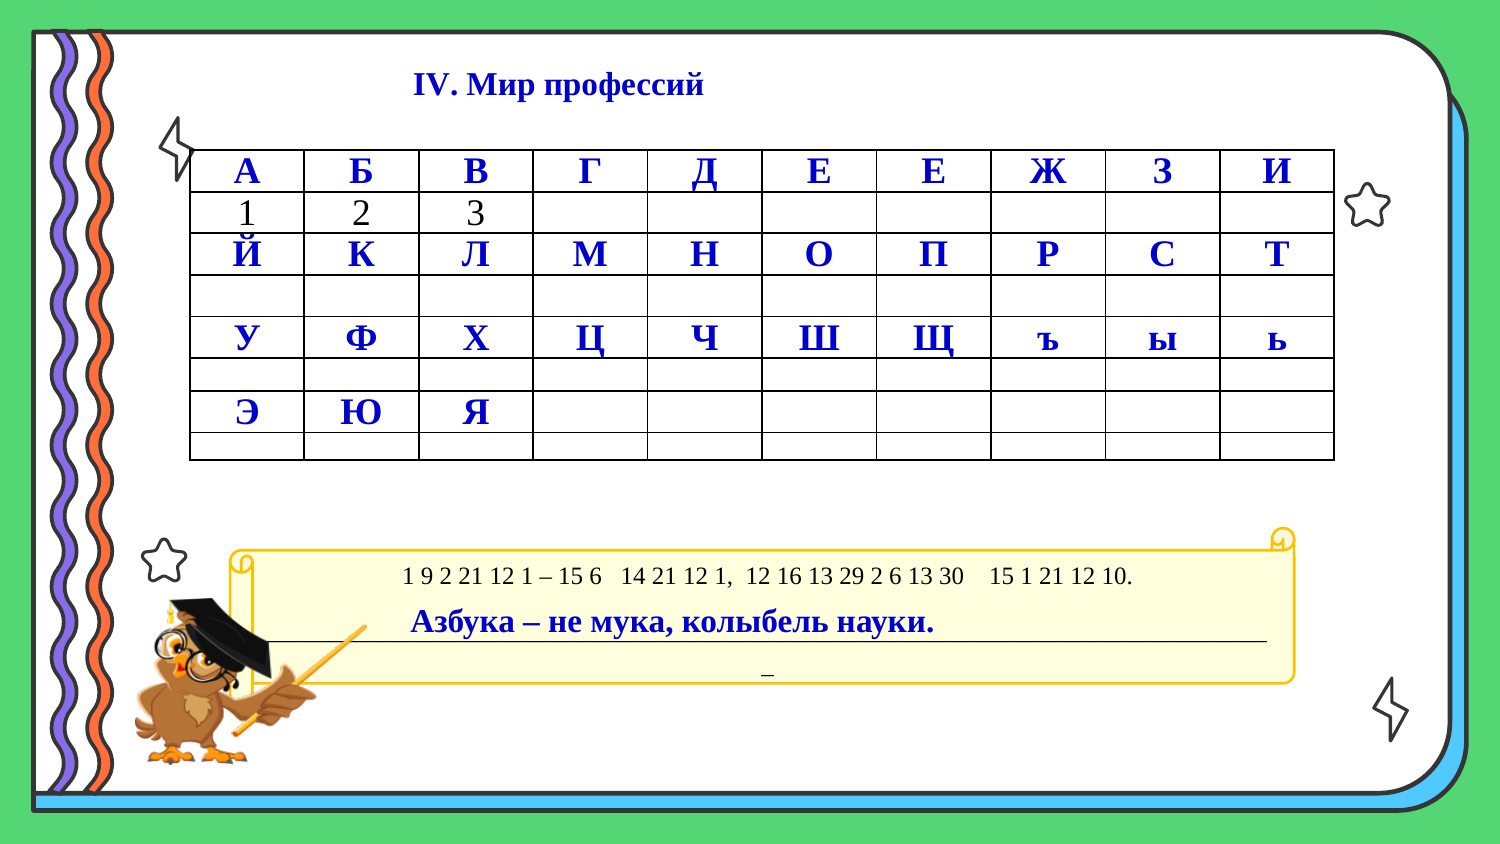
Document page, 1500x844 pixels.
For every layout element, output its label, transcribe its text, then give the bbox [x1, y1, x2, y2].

table_cell [305, 359, 418, 390]
table_cell [1221, 392, 1333, 432]
table_cell [1221, 276, 1333, 316]
table_cell Т [1221, 234, 1333, 274]
table_cell Р [992, 234, 1105, 274]
table_cell [877, 359, 990, 390]
table_cell [877, 276, 990, 316]
table_cell [992, 193, 1105, 232]
table_cell ь [1221, 317, 1333, 357]
table_cell ы [1106, 317, 1219, 357]
table_cell [992, 433, 1105, 459]
table_cell Э [191, 392, 303, 432]
table_header З [1106, 151, 1219, 191]
table_cell С [1106, 234, 1219, 274]
picture [135, 598, 368, 765]
table_cell Ц [534, 317, 647, 357]
table_header Ж [992, 151, 1105, 191]
table_cell 1 [191, 193, 303, 232]
text_box Азбука – не мука, колыбель науки. [395, 591, 1140, 647]
table_header Е [763, 157, 876, 191]
table_cell Ч [648, 317, 761, 357]
table_cell [534, 193, 647, 232]
table_cell [534, 276, 647, 316]
table_cell Щ [877, 317, 990, 357]
table_cell [1221, 433, 1333, 459]
title IV. Мир профессий [206, 56, 912, 157]
table_cell [763, 276, 876, 316]
table_header В [420, 157, 532, 191]
table_cell [420, 276, 532, 316]
table_cell Ю [305, 392, 418, 432]
table_cell Я [420, 392, 532, 432]
table_header Д [648, 157, 761, 191]
table_cell [648, 433, 761, 459]
table_cell [648, 276, 761, 316]
table_cell [648, 392, 761, 432]
table_cell К [305, 234, 418, 274]
table_cell М [534, 234, 647, 274]
table_cell [877, 433, 990, 459]
table_cell [648, 359, 761, 390]
table_cell [534, 433, 647, 459]
table_cell [992, 359, 1105, 390]
table_cell [648, 193, 761, 232]
table_cell Ф [305, 317, 418, 357]
text_box 1 9 2 21 12 1 – 15 6 14 21 12 1, 12 16 13 29 2 6 13 30 15 1 21 12 10. _________________________________________________________________________________ [230, 528, 1295, 684]
table_cell [191, 433, 303, 459]
table_cell [420, 433, 532, 459]
table_cell У [191, 317, 303, 357]
table_cell ъ [992, 317, 1105, 357]
table_cell [534, 359, 647, 390]
table_cell [877, 392, 990, 432]
table_cell Х [420, 317, 532, 357]
table_cell [763, 392, 876, 432]
table_header А [191, 151, 303, 191]
table_cell [1106, 359, 1219, 390]
table_cell Л [420, 234, 532, 274]
table_cell [1106, 193, 1219, 232]
table_header И [1221, 151, 1333, 191]
table_cell [1106, 433, 1219, 459]
table_cell [763, 193, 876, 232]
table_cell Ш [763, 317, 876, 357]
table_cell [305, 276, 418, 316]
table_cell О [763, 234, 876, 274]
table_header Е [877, 151, 990, 191]
table_cell [420, 359, 532, 390]
table_cell [191, 359, 303, 390]
table_cell [877, 193, 990, 232]
table_cell [191, 276, 303, 316]
table_header Г [534, 157, 647, 191]
table_cell Н [648, 234, 761, 274]
table_cell Й [191, 234, 303, 274]
table_cell [1106, 276, 1219, 316]
table_cell [763, 359, 876, 390]
table_cell 3 [420, 193, 532, 232]
table_cell [1221, 359, 1333, 390]
table_header Б [305, 157, 418, 191]
table_cell [1106, 392, 1219, 432]
table_cell [992, 392, 1105, 432]
table_cell [305, 433, 418, 459]
table_cell П [877, 234, 990, 274]
table_cell [992, 276, 1105, 316]
table_cell [534, 392, 647, 432]
table_cell [1221, 193, 1333, 232]
table_cell 2 [305, 193, 418, 232]
table_cell [763, 433, 876, 459]
